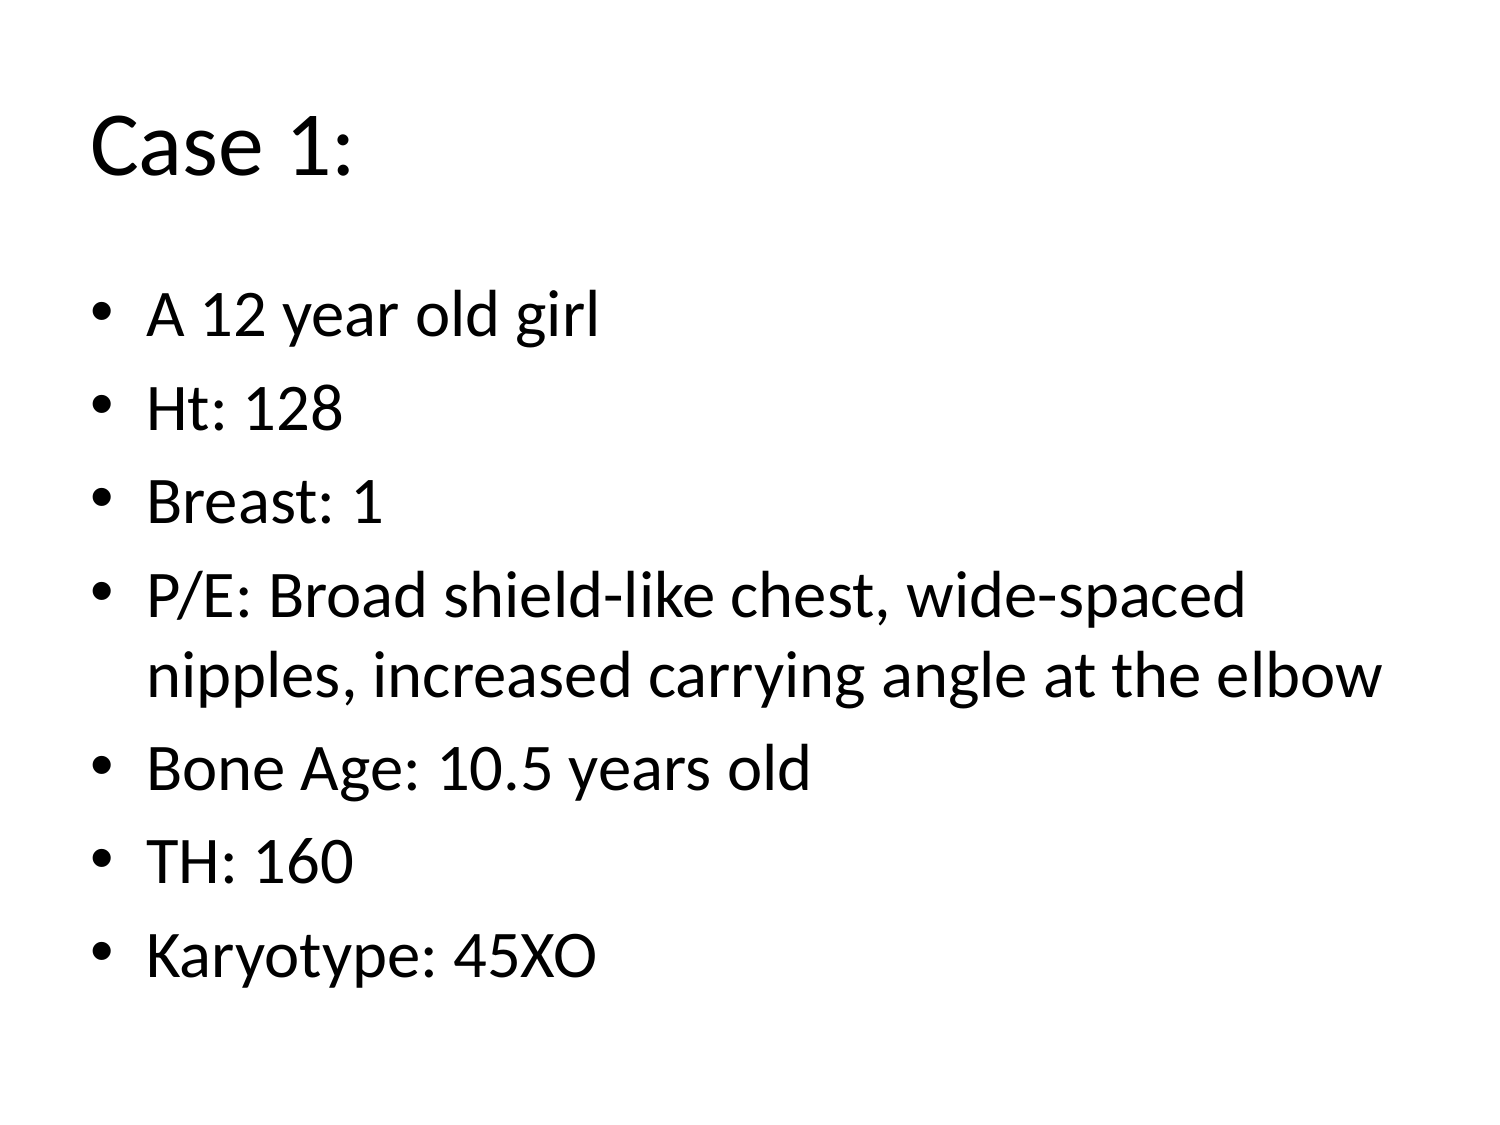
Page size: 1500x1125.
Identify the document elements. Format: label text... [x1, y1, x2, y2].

title Case 1: [75, 45, 1425, 233]
list A 12 year old girl Ht: 128 Breast: 1 P/E: Broad shield-like chest, wide-spaced nipples, increased carrying angle at the elbow Bone Age: 10.5 years old TH: 160 Karyotype: 45XO [75, 262, 1425, 1005]
